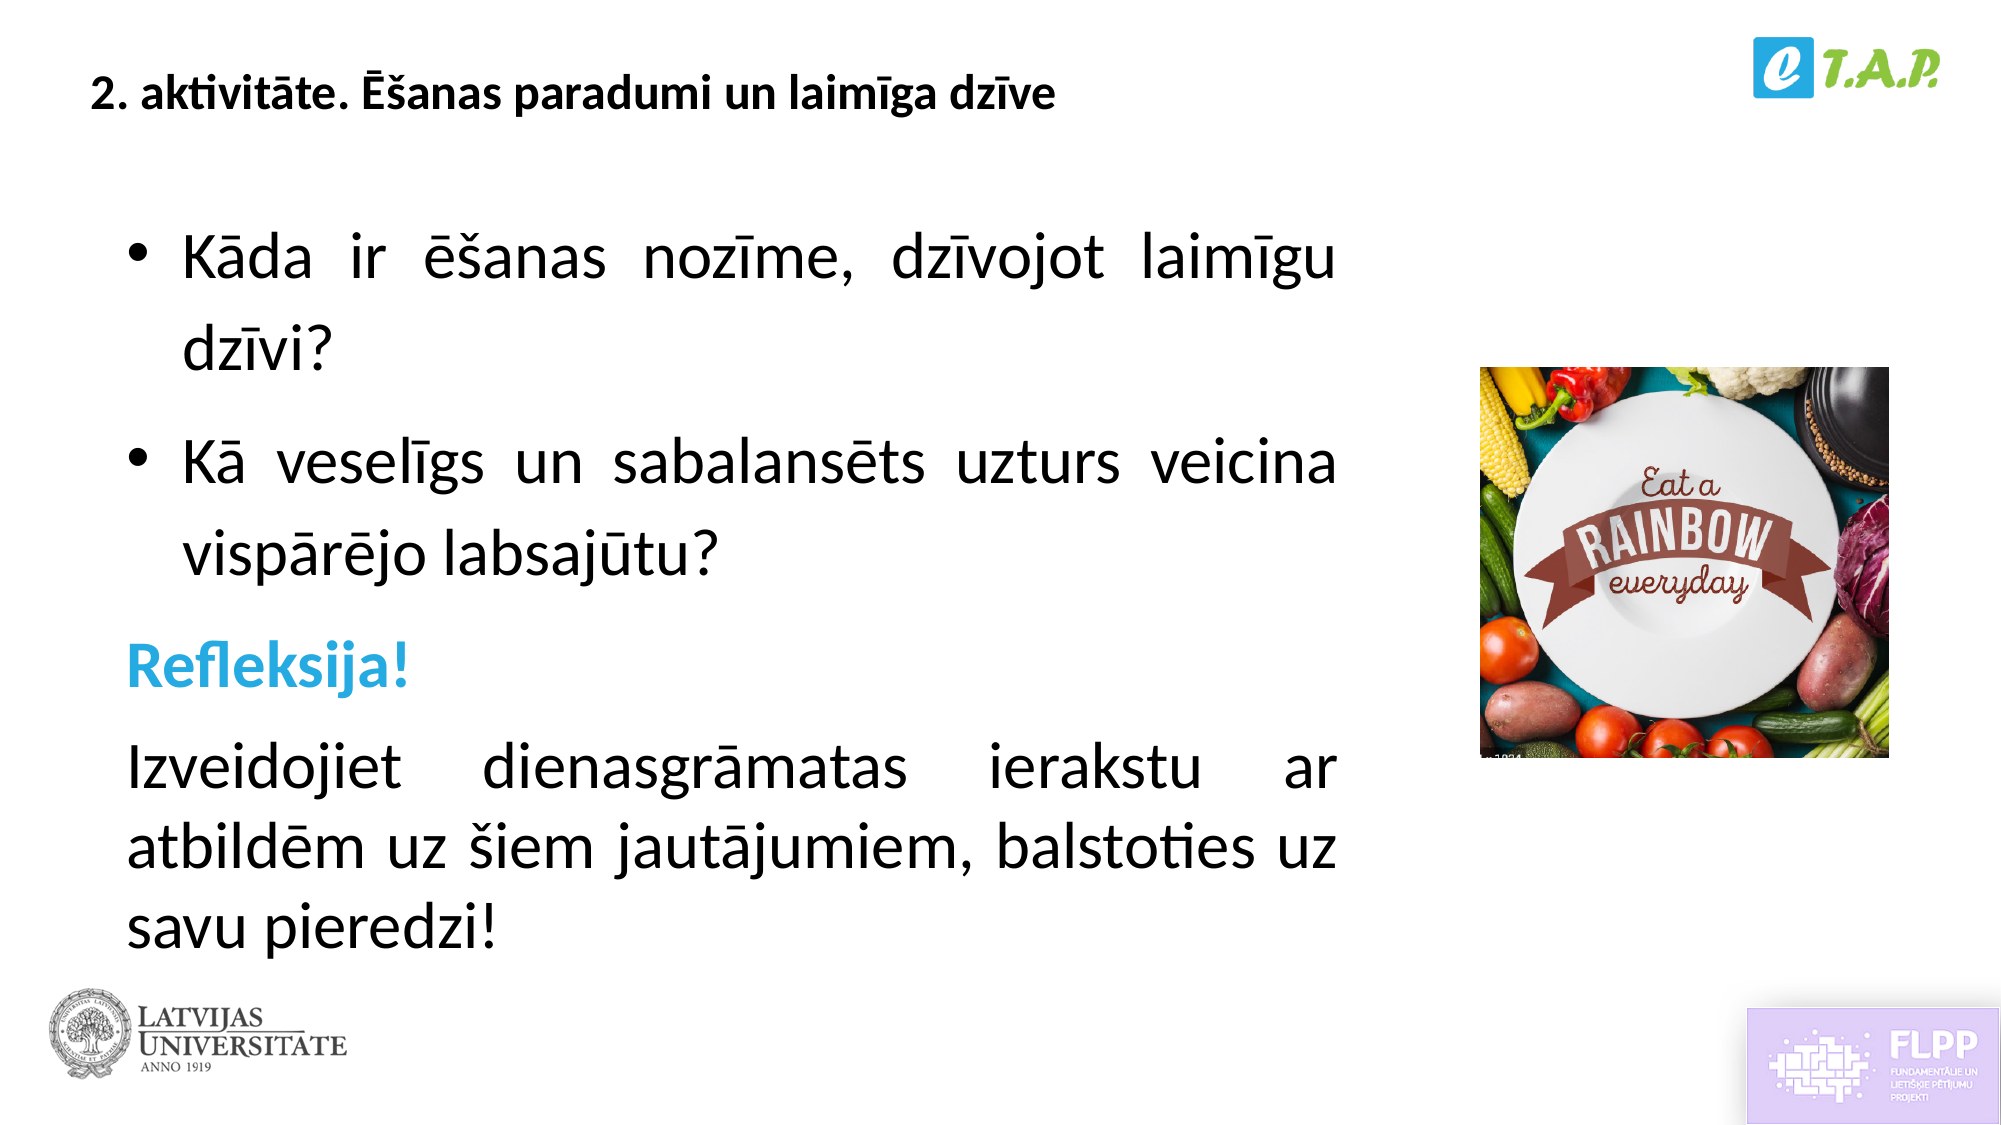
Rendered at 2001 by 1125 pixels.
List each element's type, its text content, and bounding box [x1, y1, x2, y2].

picture [1480, 367, 1889, 758]
picture [24, 972, 371, 1095]
text_box 2. aktivitāte. Ēšanas paradumi un laimīga dzīve [75, 42, 1248, 127]
picture [1746, 1007, 2000, 1125]
text_box Kāda ir ēšanas nozīme, dzīvojot laimīgu dzīvi? Kā veselīgs un sabalansēts uzturs veicina vispārējo labsajūtu? Refleksija! Izveidojiet dienasgrāmatas ierakstu ar atbildēm uz šiem jautājumiem, balstoties uz savu pieredzi! [111, 192, 1355, 970]
picture [1693, 1, 2000, 130]
